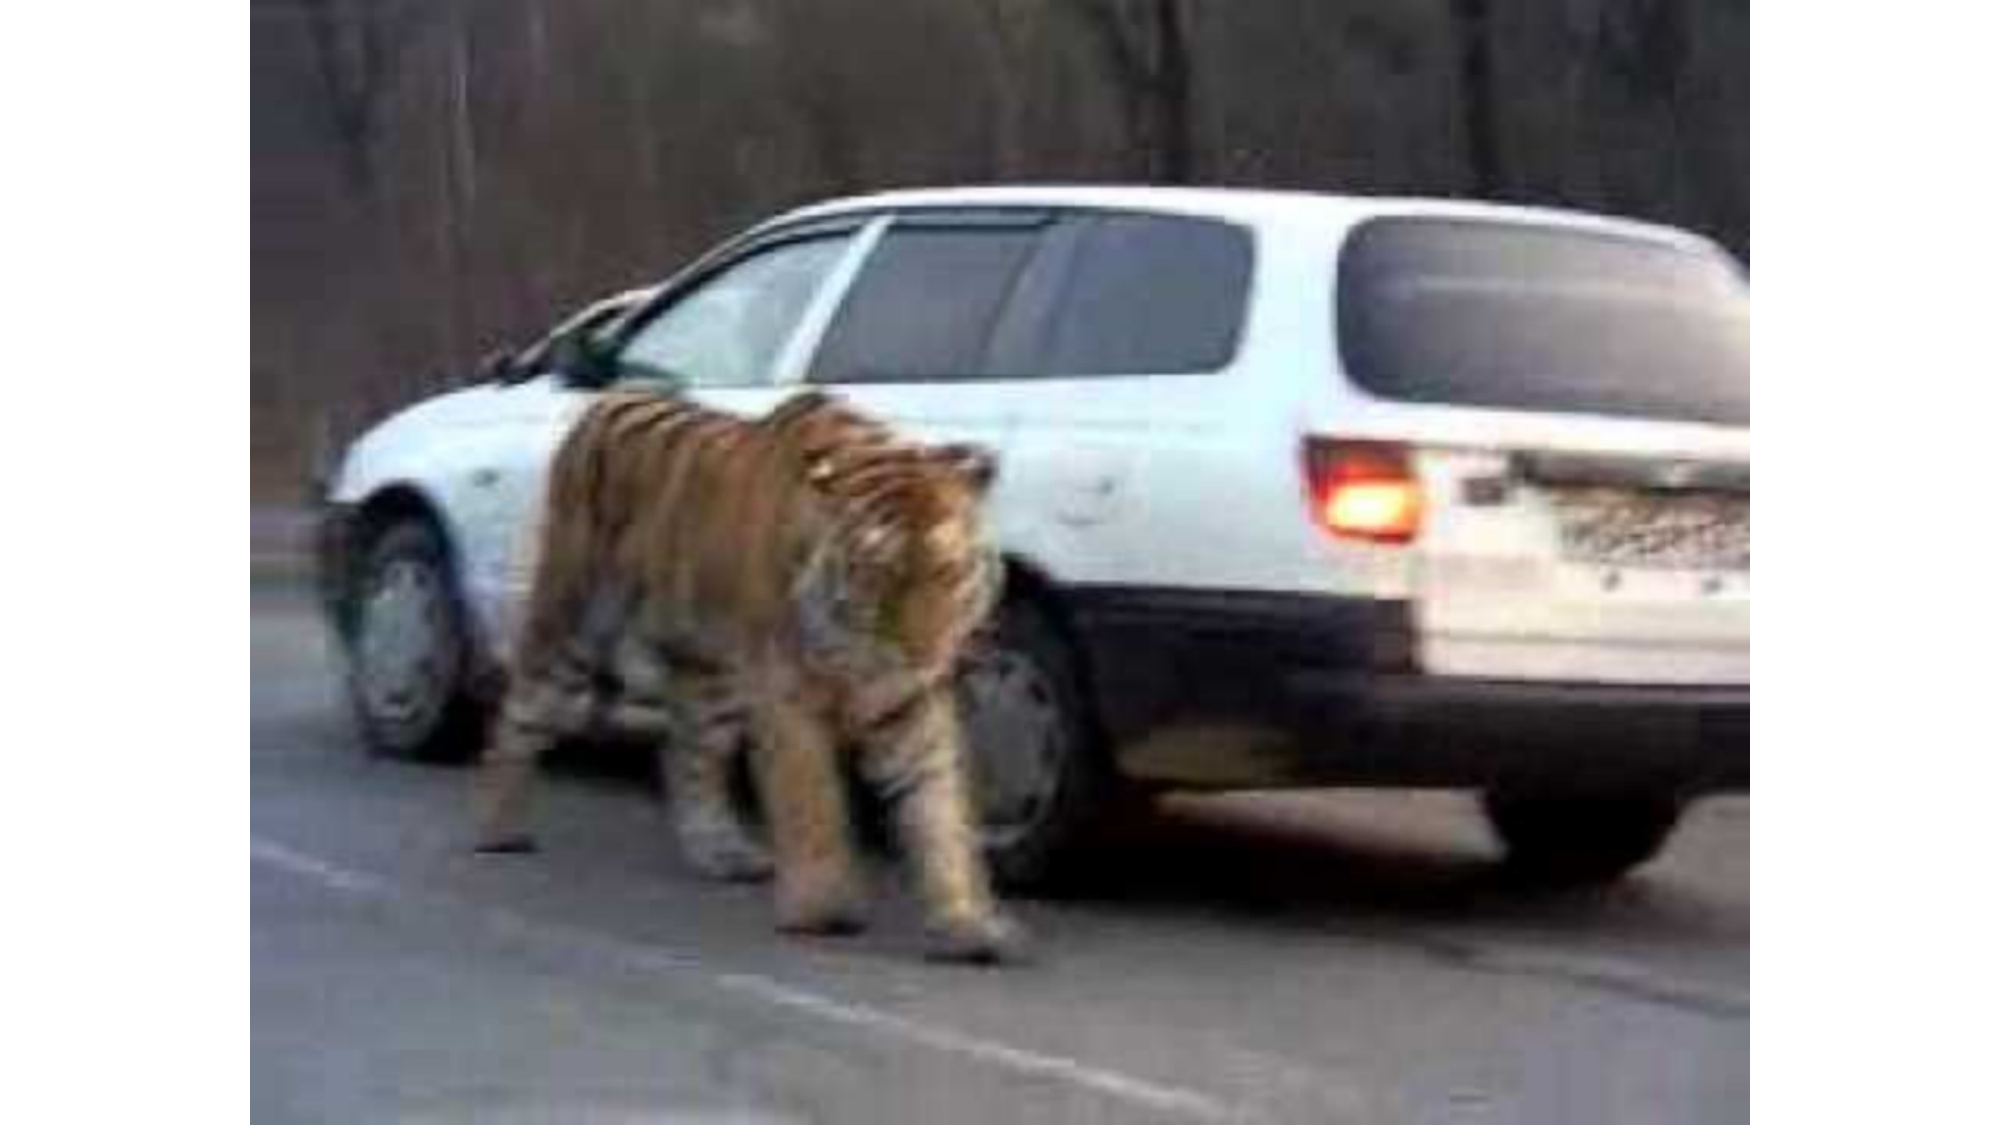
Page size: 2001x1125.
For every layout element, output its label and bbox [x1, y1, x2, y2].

text_box [249, 0, 1751, 1125]
